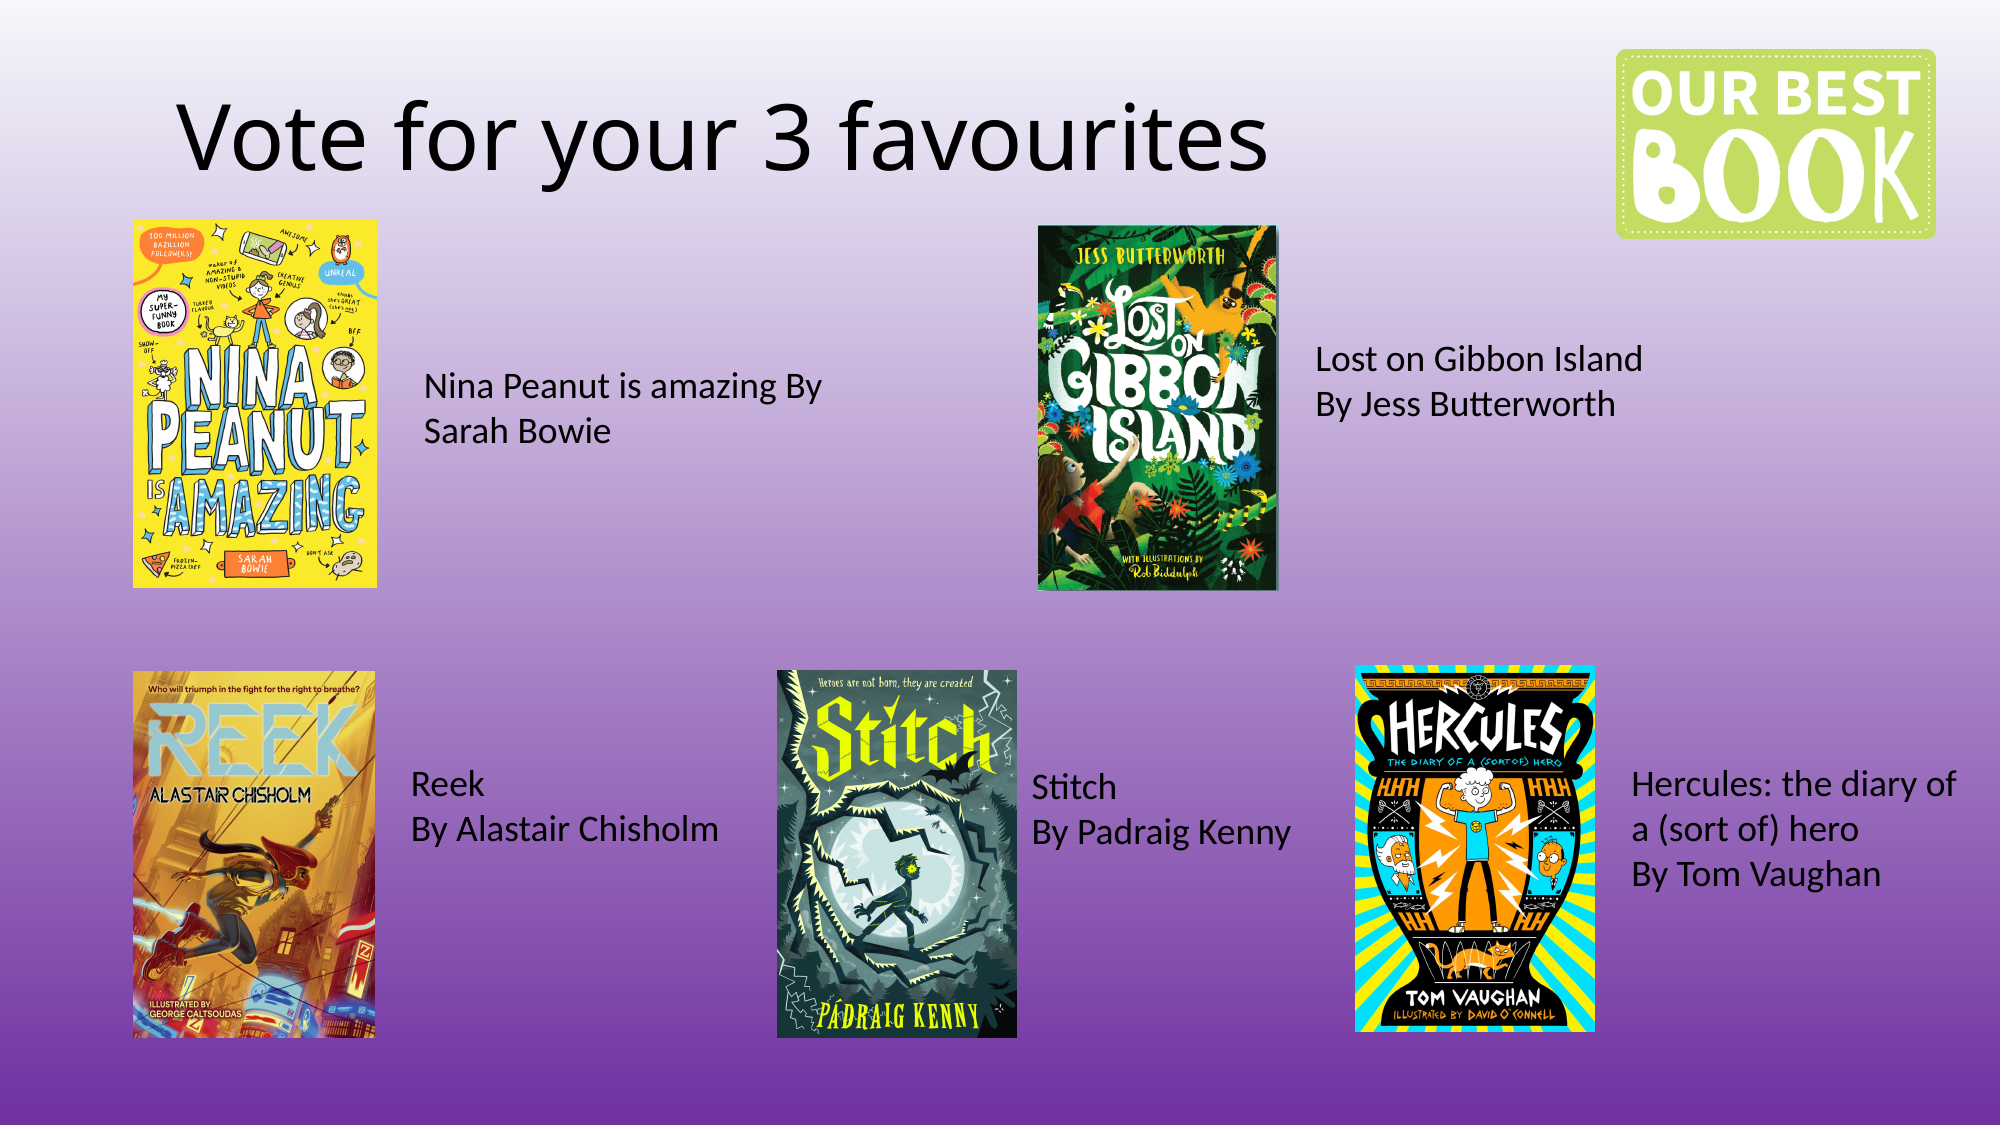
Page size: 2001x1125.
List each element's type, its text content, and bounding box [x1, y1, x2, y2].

picture [777, 670, 1017, 1038]
picture [1038, 224, 1279, 591]
text_box Stitch By Padraig Kenny [1017, 754, 1355, 859]
picture [1355, 665, 1595, 1032]
text_box Reek By Alastair Chisholm [396, 751, 742, 857]
text_box Hercules: the diary of a (sort of) hero By Tom Vaughan [1616, 751, 1983, 902]
title Vote for your 3 favourites [137, 43, 1863, 239]
text_box Lost on Gibbon Island By Jess Butterworth [1300, 326, 1775, 432]
text_box Nina Peanut is amazing By Sarah Bowie [409, 353, 928, 459]
picture [133, 220, 377, 588]
picture [1616, 49, 1936, 239]
picture [133, 671, 375, 1038]
